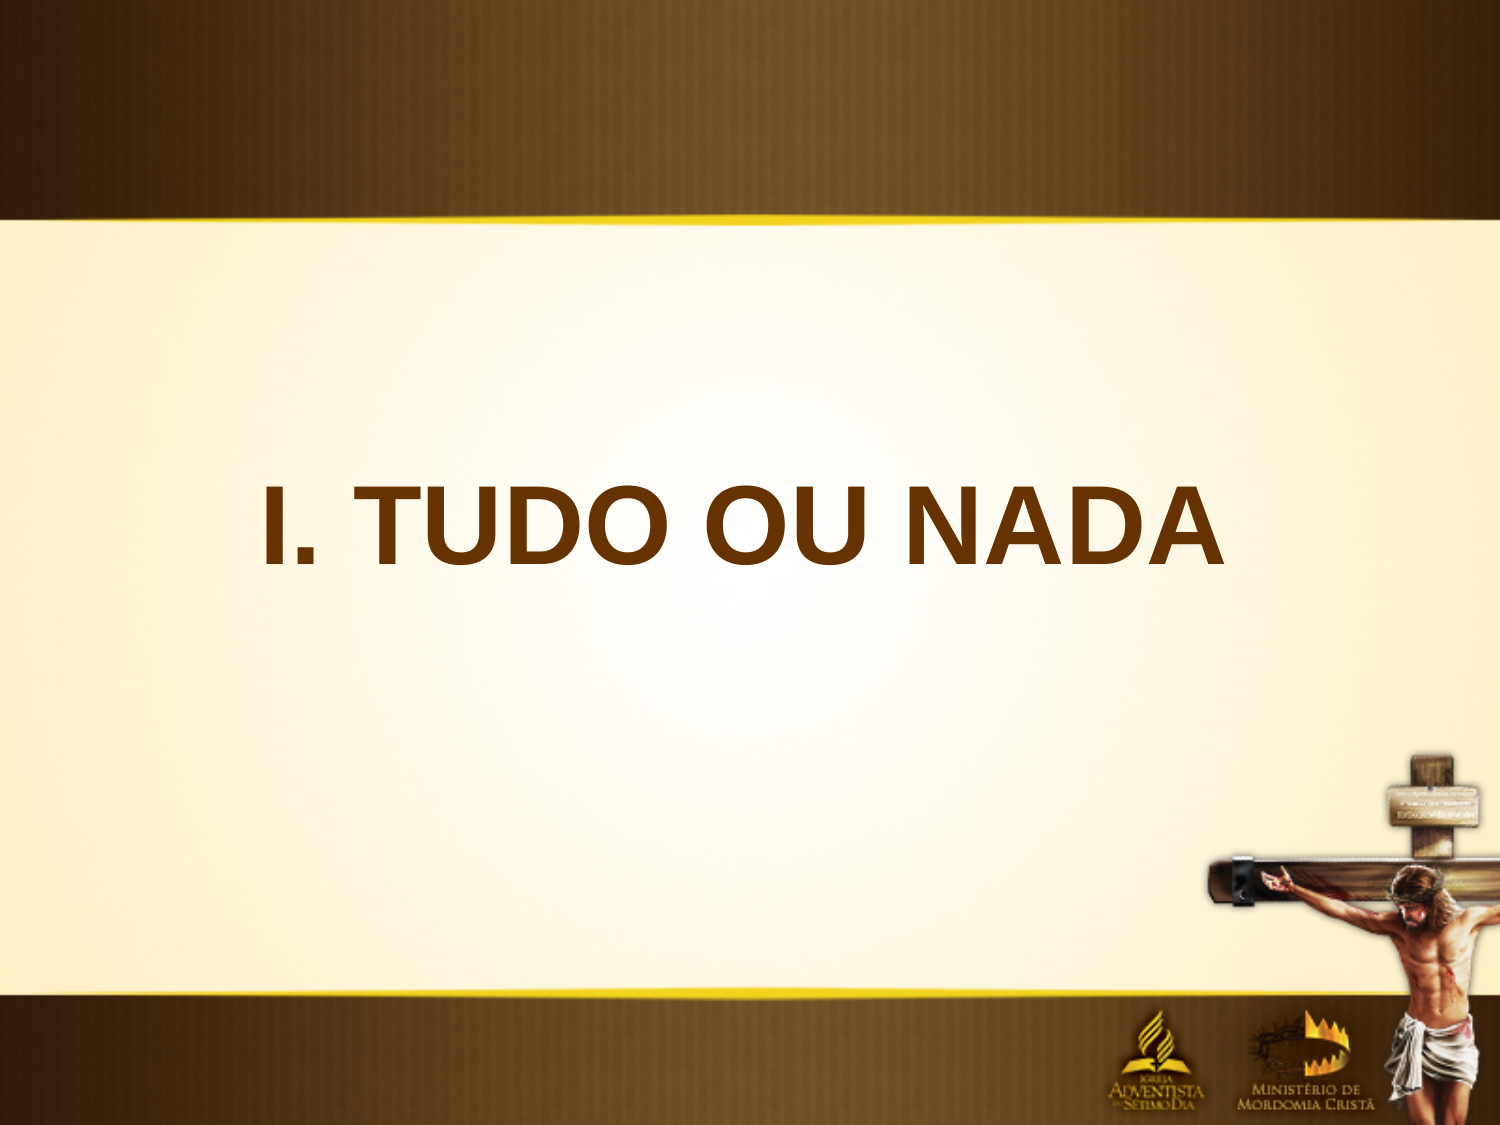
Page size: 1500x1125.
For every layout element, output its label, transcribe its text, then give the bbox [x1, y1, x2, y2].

picture [0, 0, 1500, 1125]
text_box I. TUDO OU NADA [135, 444, 1353, 594]
